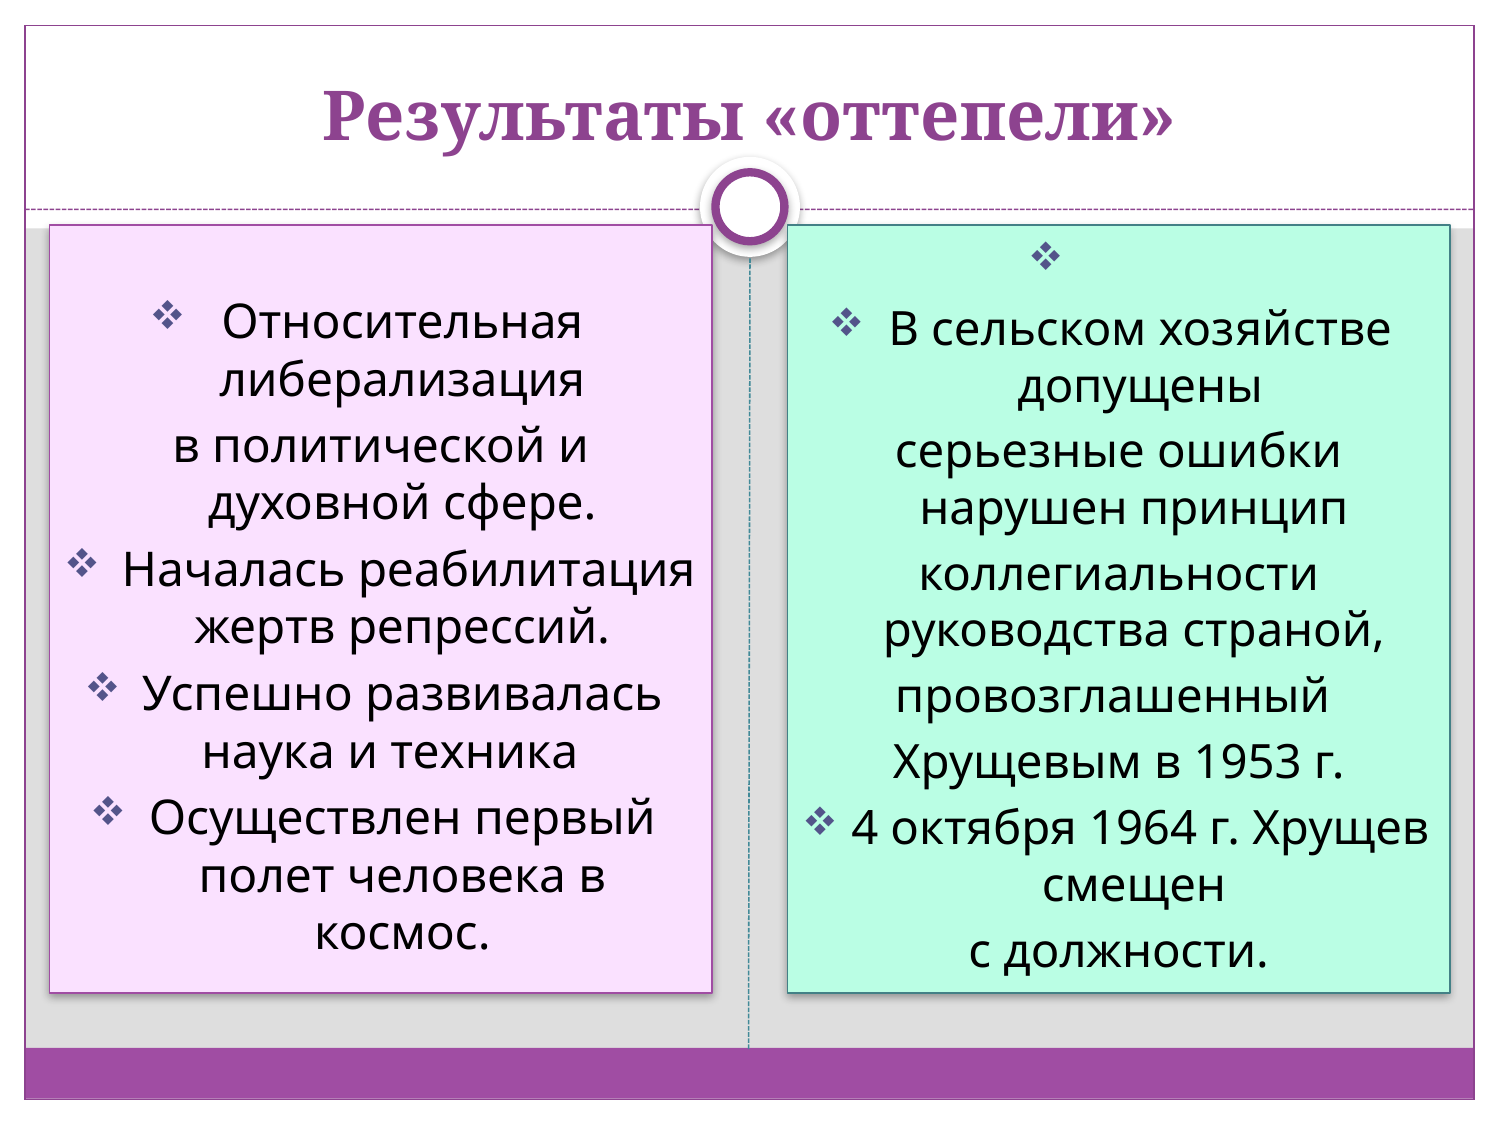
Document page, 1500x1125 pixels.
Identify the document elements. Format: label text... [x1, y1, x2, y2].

list В сельском хозяйстве допущены серьезные ошибки нарушен принцип коллегиальности руководства страной, провозглашенный Хрущевым в 1953 г. 4 октября 1964 г. Хрущев смещен с должности. [787, 224, 1451, 994]
list Относительная либерализация в политической и духовной сфере. Началась реабилитация жертв репрессий. Успешно развивалась наука и техника Осуществлен первый полет человека в космос. [49, 224, 713, 994]
title Результаты «оттепели» [49, 37, 1450, 162]
